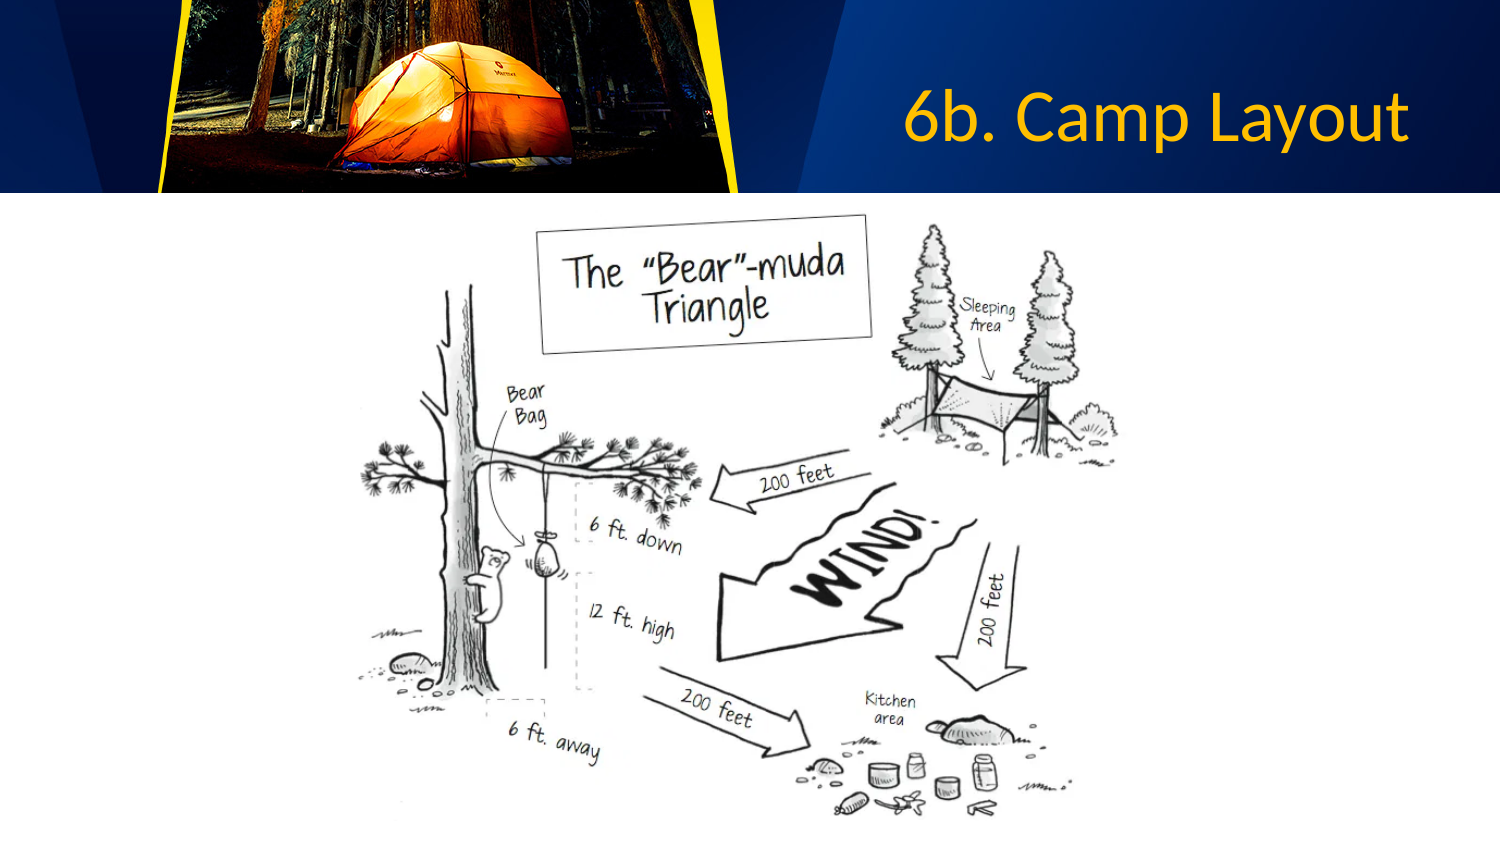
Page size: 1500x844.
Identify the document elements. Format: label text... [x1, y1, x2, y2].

title 6b. Camp Layout [73, 48, 1427, 175]
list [333, 192, 1148, 823]
picture [0, 0, 1500, 844]
